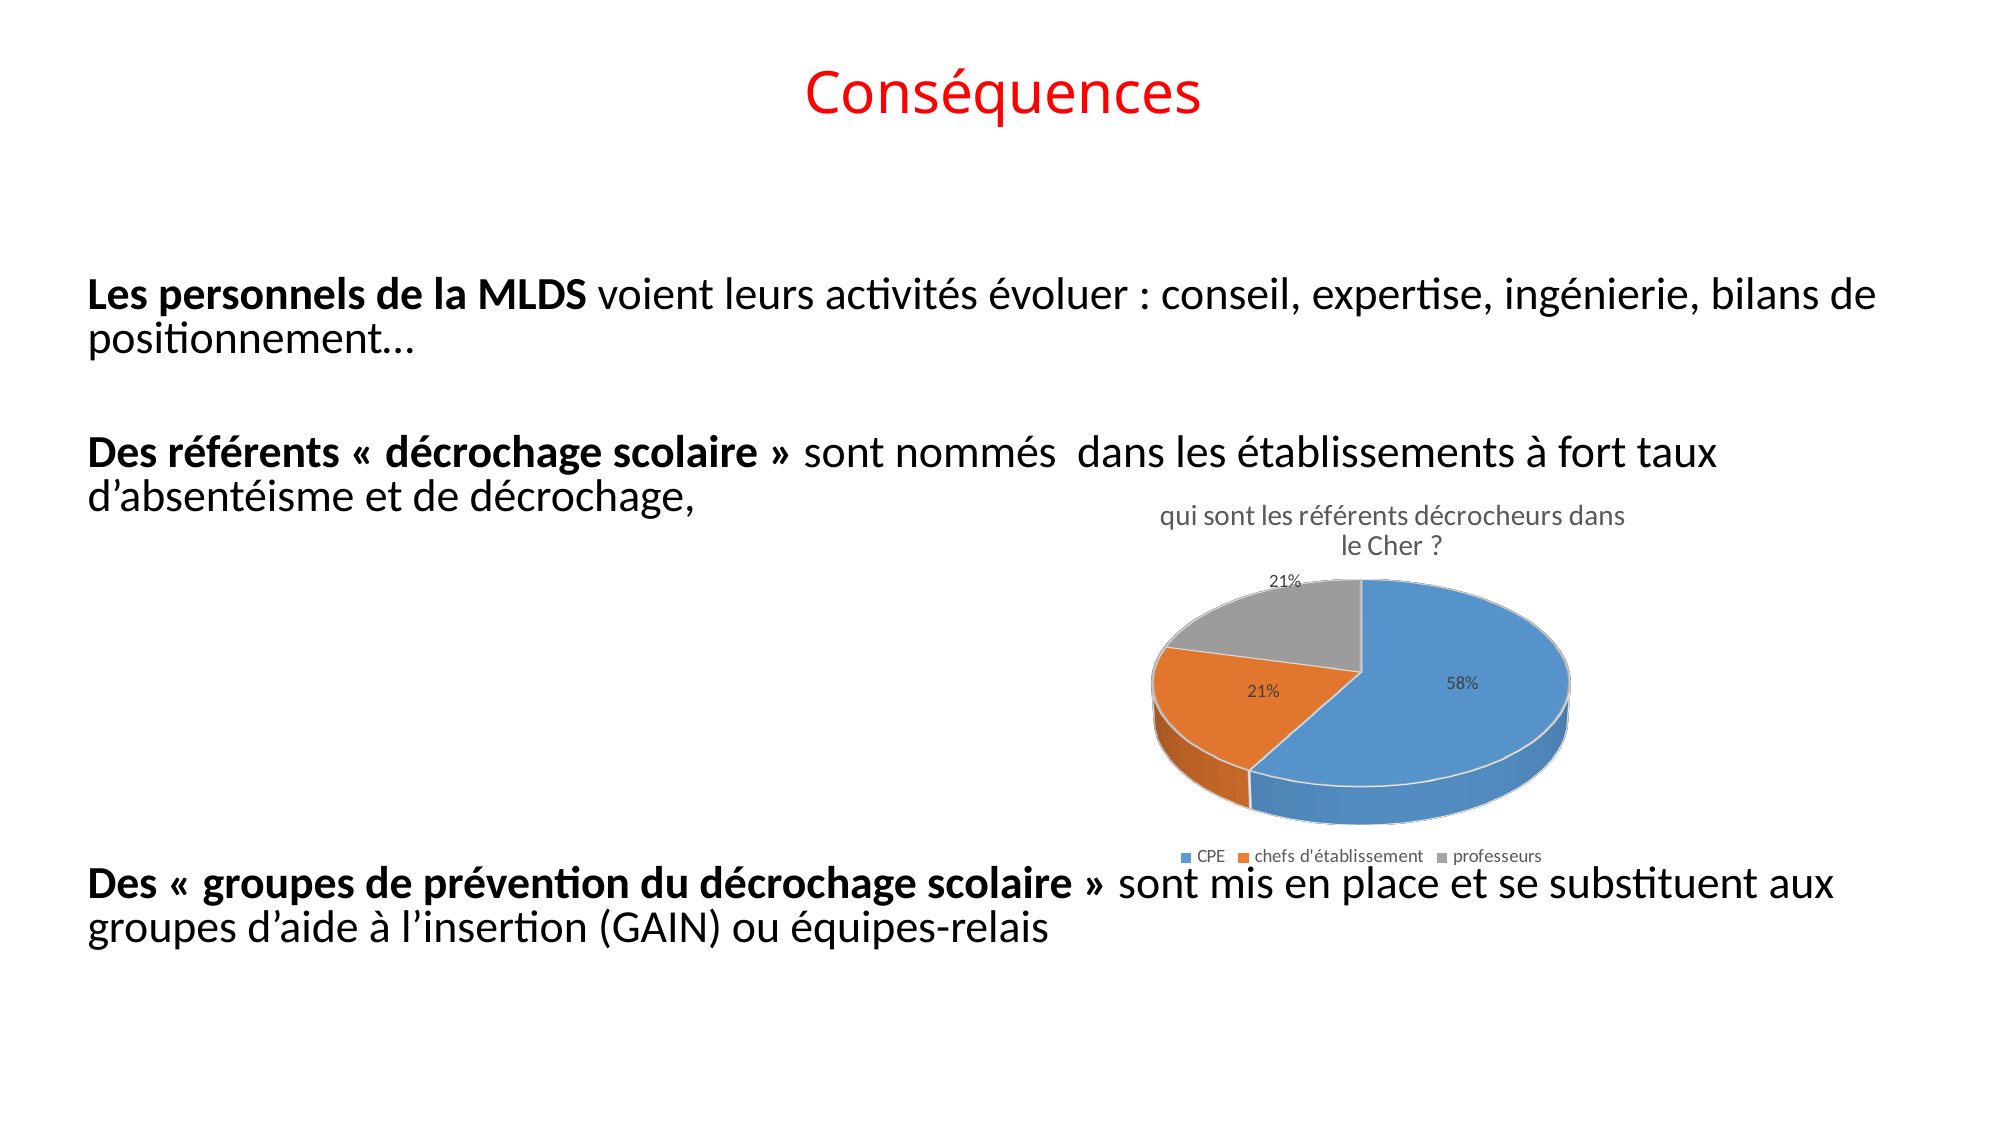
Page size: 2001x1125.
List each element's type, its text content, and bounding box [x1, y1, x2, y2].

chart [1051, 479, 1671, 874]
text_box Conséquences Les personnels de la MLDS voient leurs activités évoluer : conseil, expertise, ingénierie, bilans de positionnement… Des référents « décrochage scolaire » sont nommés dans les établissements à fort taux d’absentéisme et de décrochage, Des « groupes de prévention du décrochage scolaire » sont mis en place et se substituent aux groupes d’aide à l’insertion (GAIN) ou équipes-relais [57, 61, 1921, 1095]
